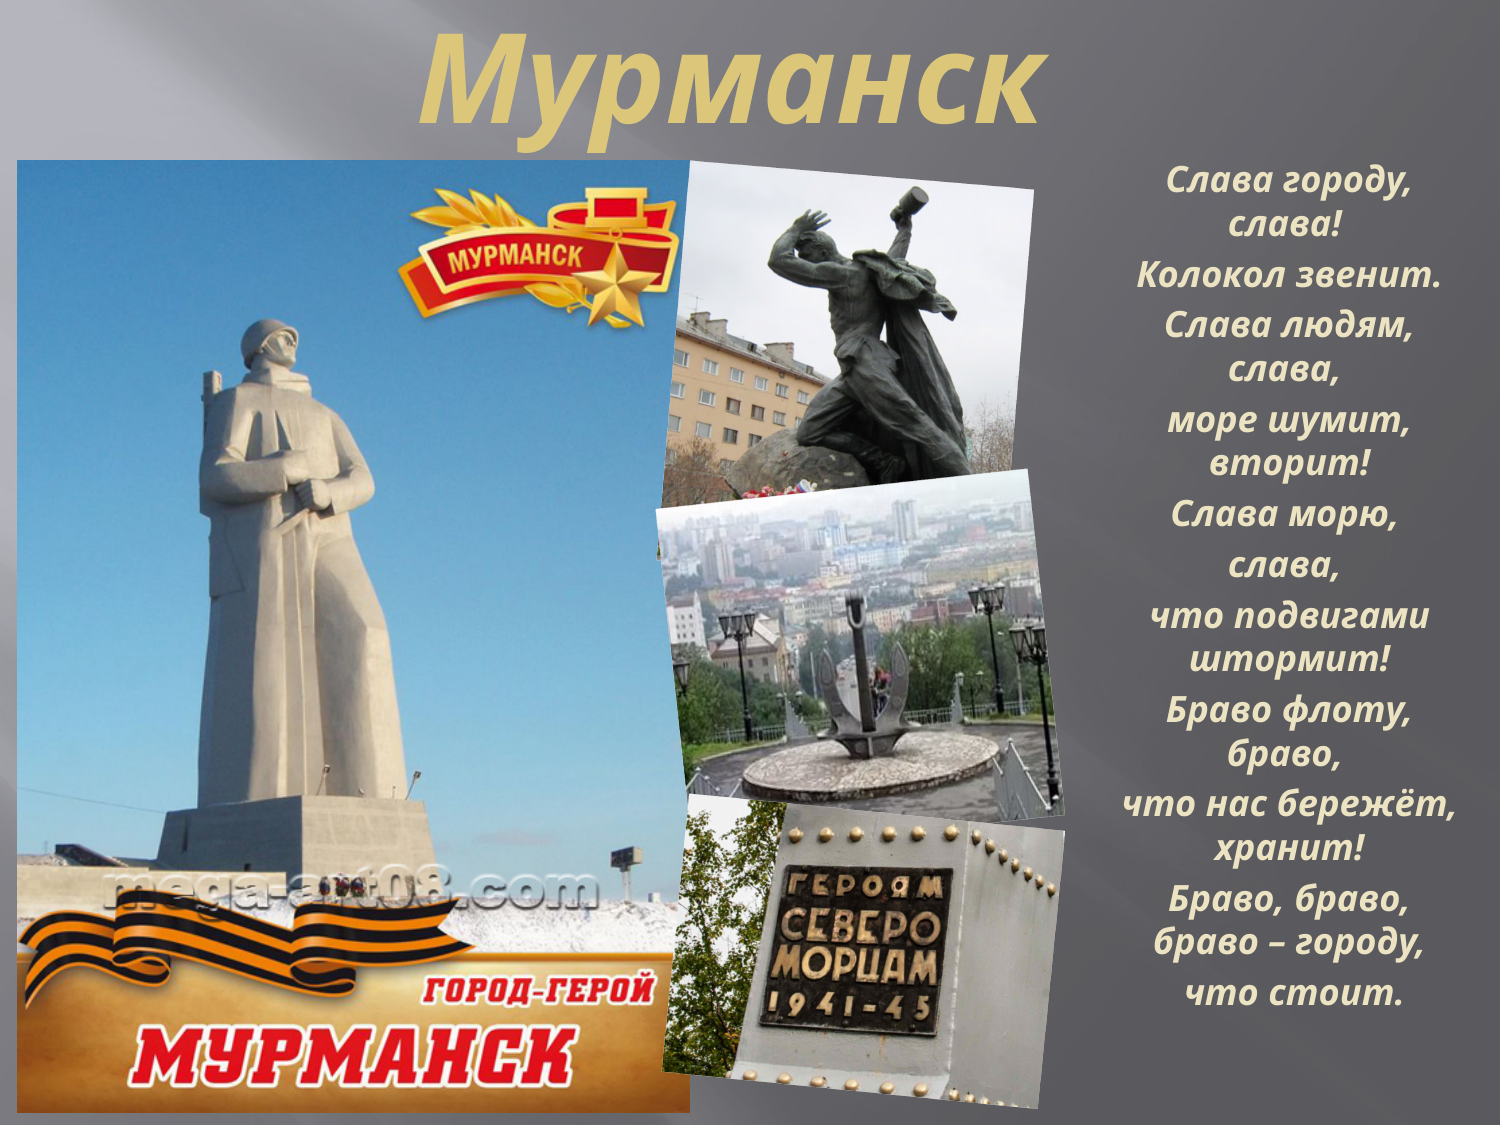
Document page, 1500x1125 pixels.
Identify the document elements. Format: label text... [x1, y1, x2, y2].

title Мурманск [206, 30, 1370, 149]
picture [17, 160, 1065, 1113]
list Слава городу, слава! Колокол звенит. Слава людям, слава, море шумит, вторит! Слава морю, слава, что подвигами штормит! Браво флоту, браво, что нас бережёт, хранит! Браво, браво, браво – городу, что стоит. [1092, 149, 1476, 1083]
